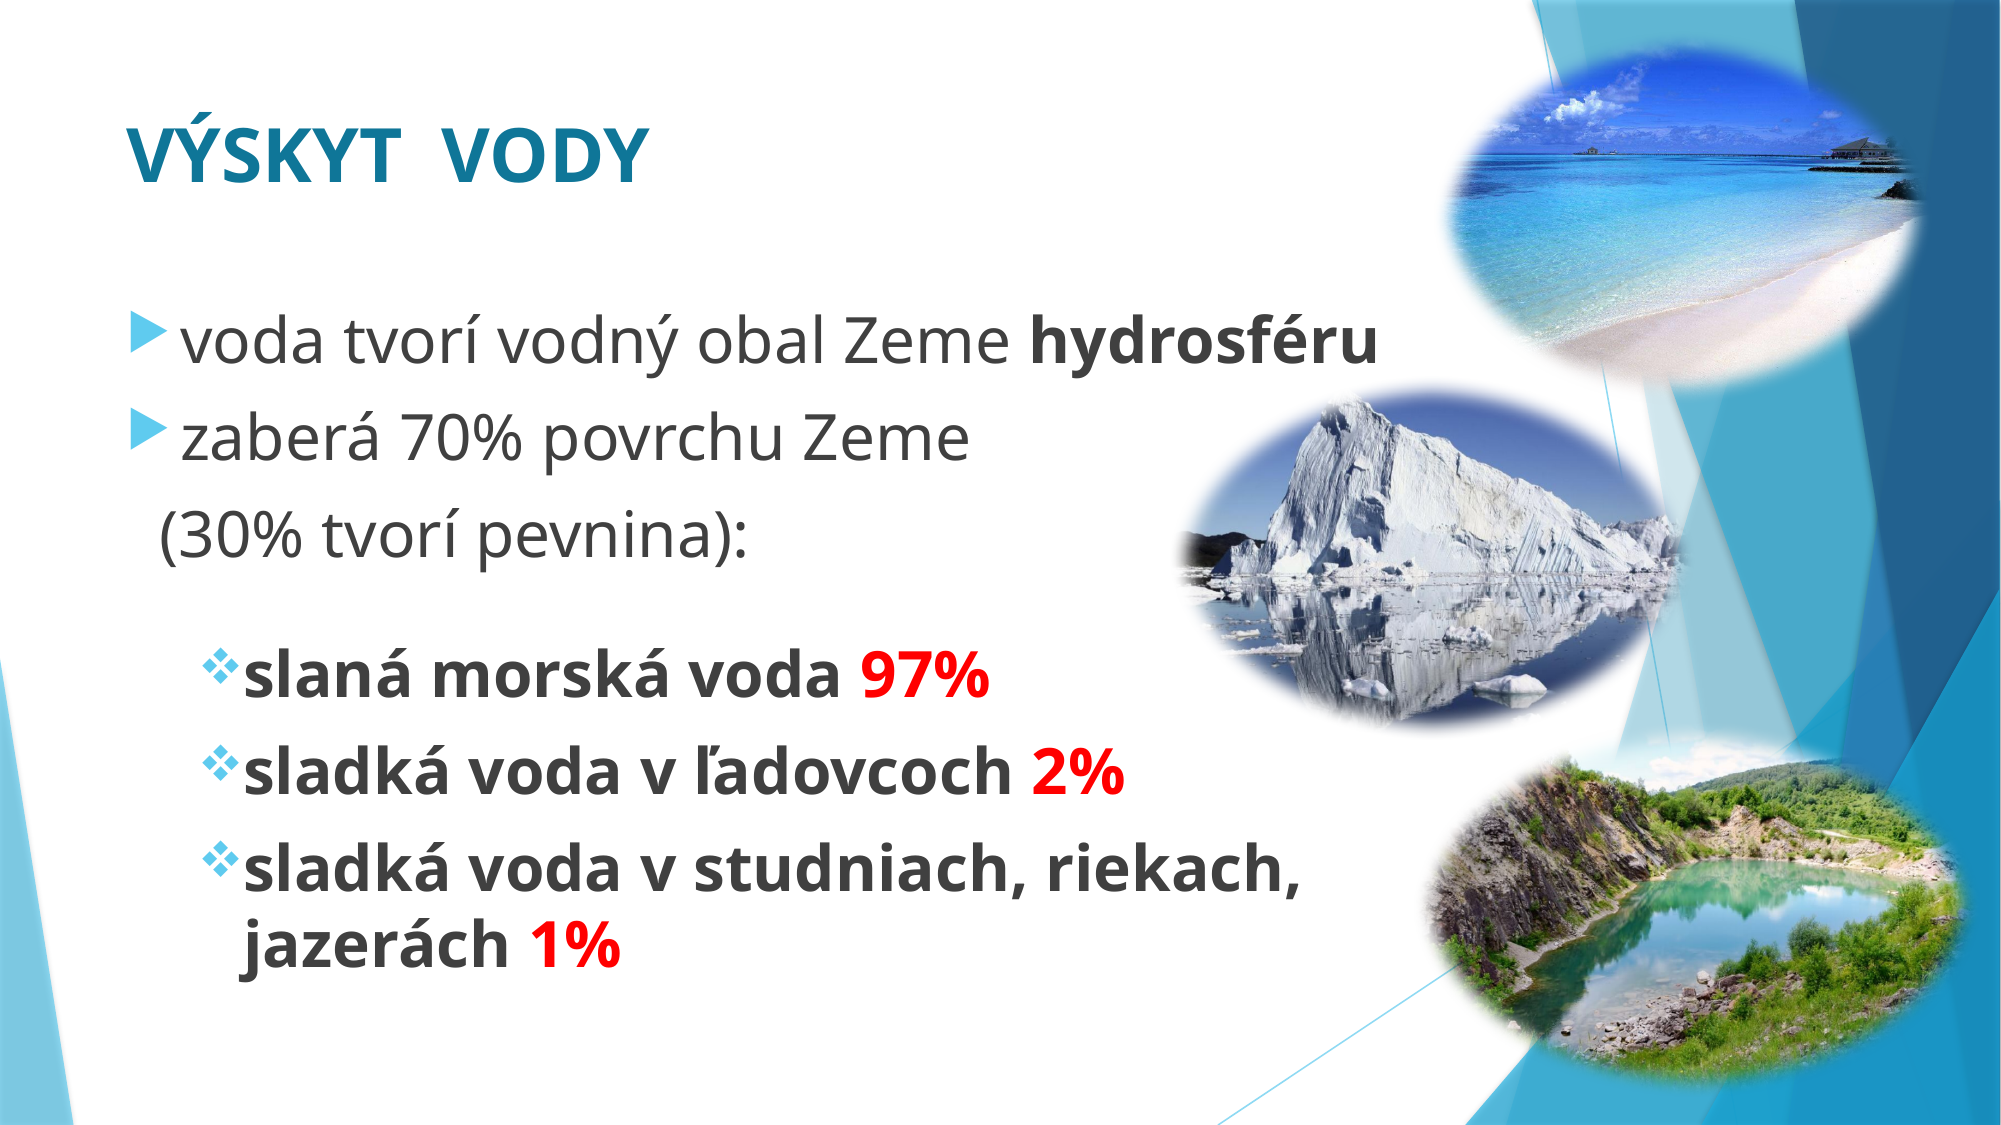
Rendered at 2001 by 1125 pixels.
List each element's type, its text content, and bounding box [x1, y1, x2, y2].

picture [1167, 29, 1983, 1099]
list voda tvorí vodný obal Zeme hydrosféru zaberá 70% povrchu Zeme (30% tvorí pevnina): slaná morská voda 97% sladká voda v ľadovcoch 2% sladká voda v studniach, riekach, jazerách 1% [111, 292, 1426, 991]
title VÝSKYT VODY [111, 99, 1426, 231]
